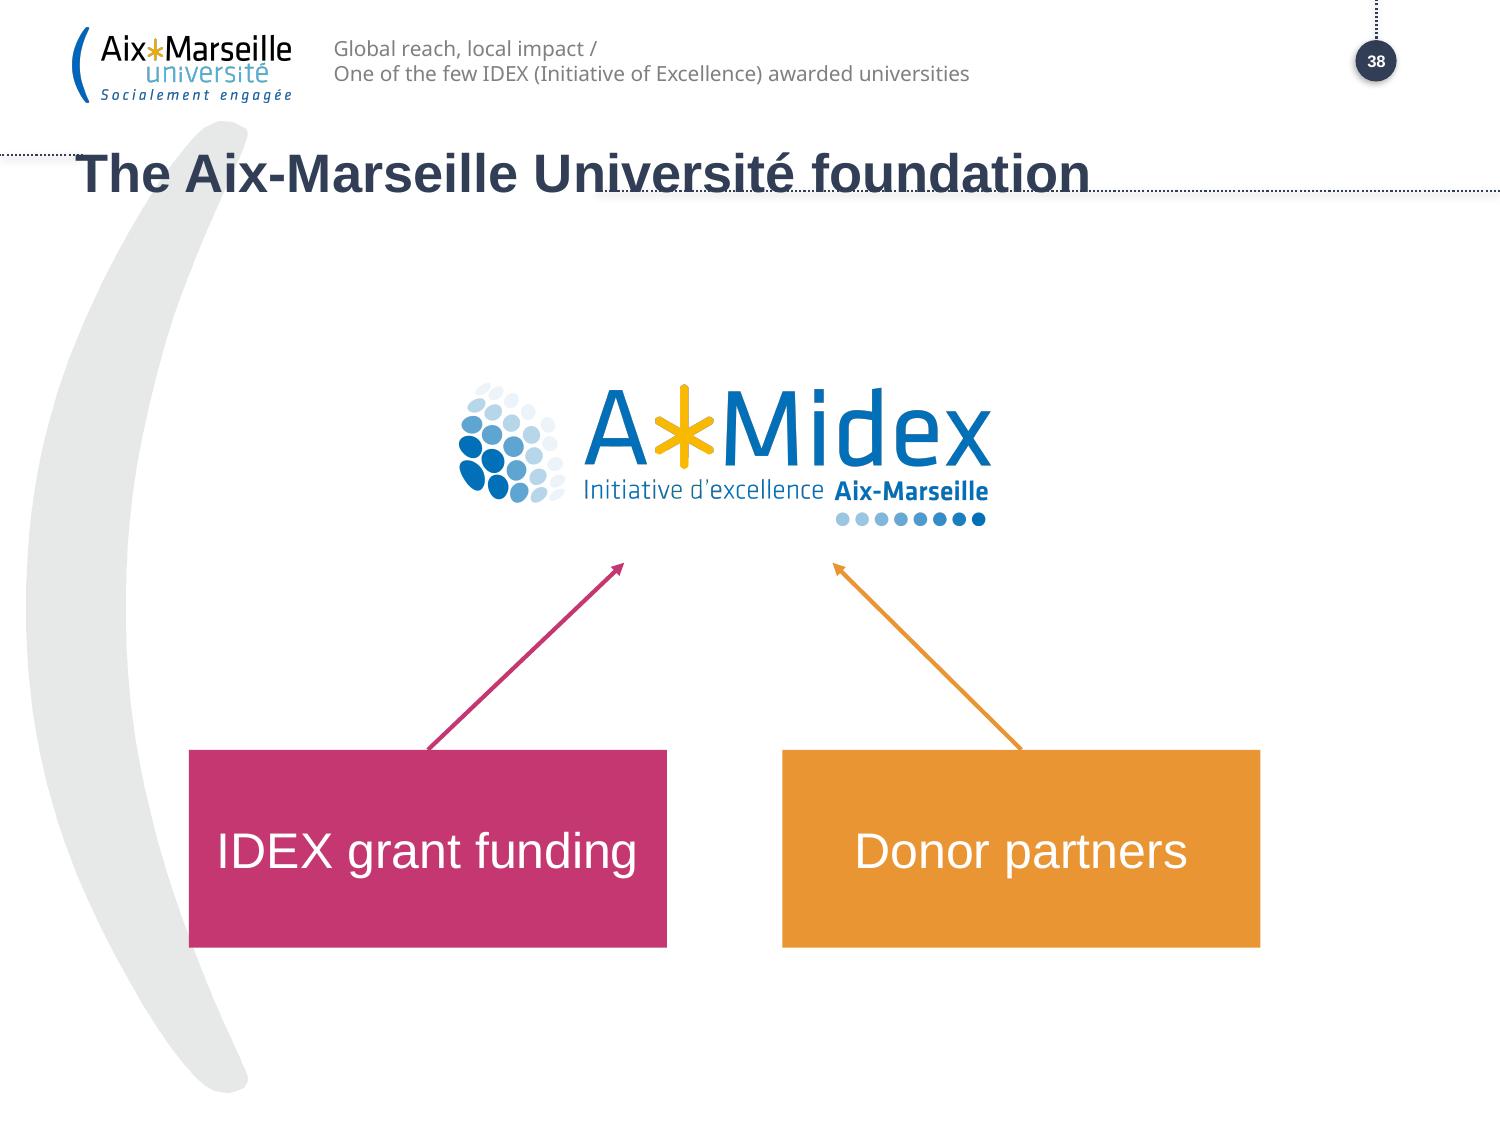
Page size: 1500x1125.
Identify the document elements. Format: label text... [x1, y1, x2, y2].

title The Aix-Marseille Université foundation [75, 138, 1425, 244]
text_box Donor partners [782, 749, 1261, 948]
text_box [832, 562, 1022, 750]
footer Global reach, local impact / One of the few IDEX (Initiative of Excellence) awarded universities [318, 28, 1312, 94]
slide_number 38 [1339, 49, 1414, 73]
picture [458, 383, 992, 526]
picture [72, 27, 291, 103]
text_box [427, 562, 625, 750]
text_box IDEX grant funding [188, 749, 667, 948]
